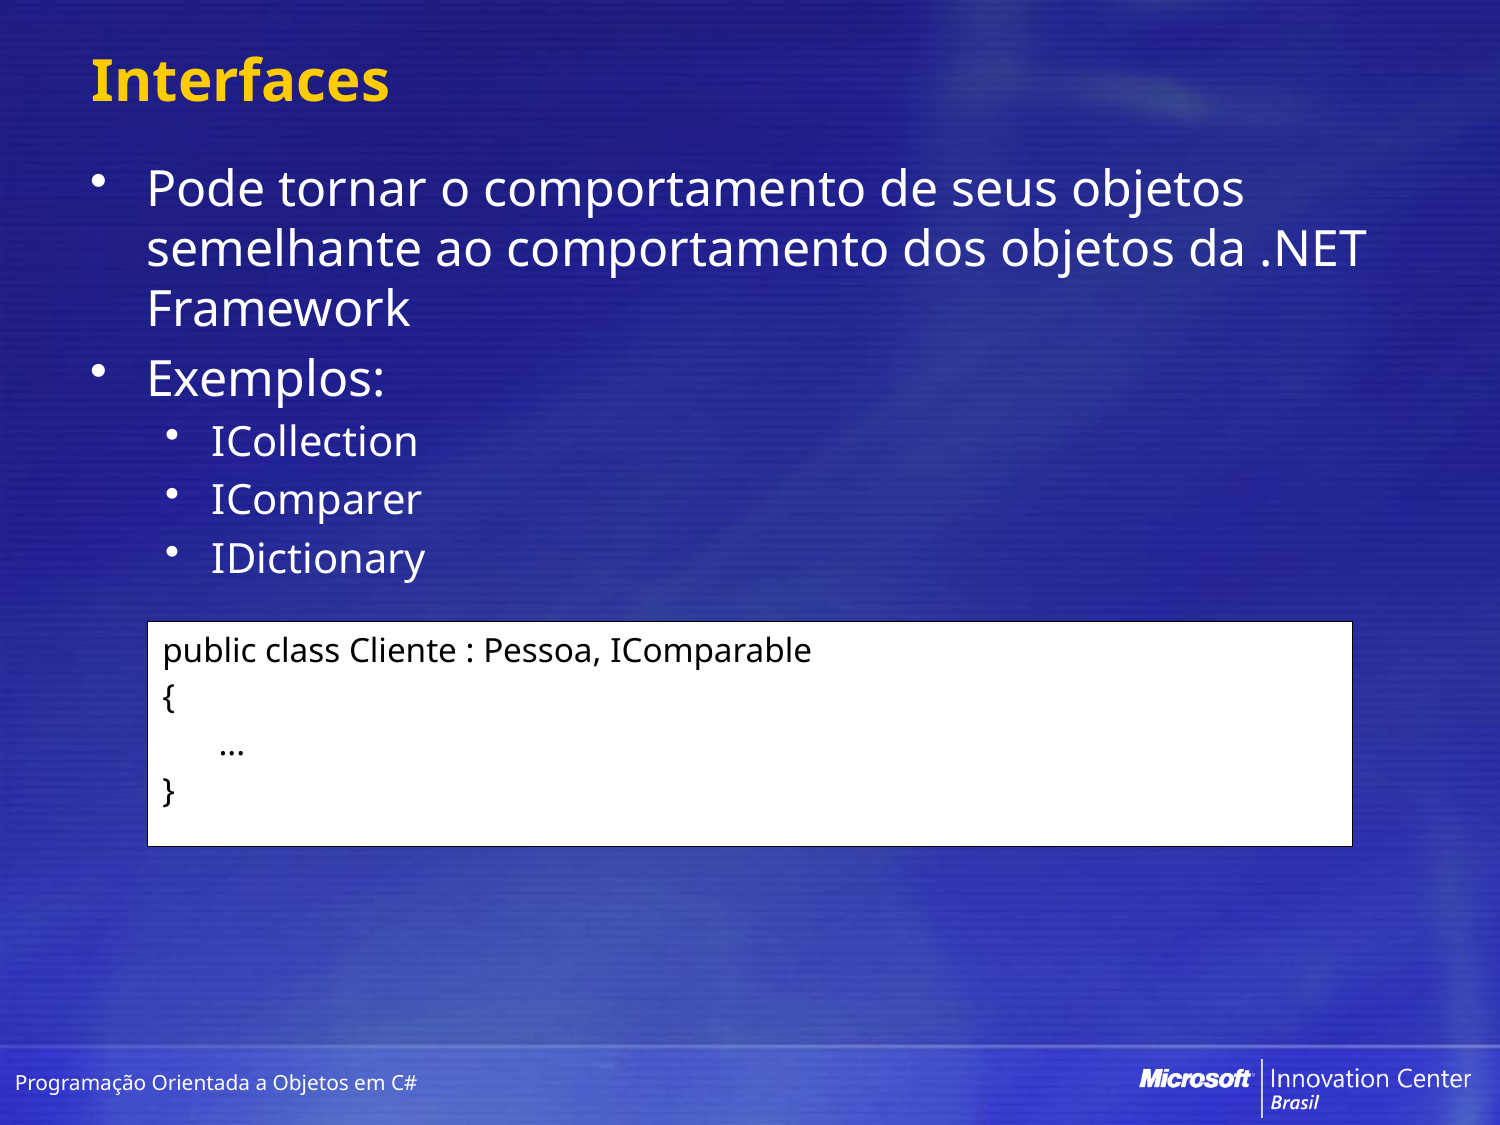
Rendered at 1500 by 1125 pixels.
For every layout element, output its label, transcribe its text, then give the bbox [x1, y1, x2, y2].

title Interfaces [76, 18, 1428, 138]
text_box public class Cliente : Pessoa, IComparable { ... } [147, 621, 1353, 847]
picture [0, 0, 1500, 1125]
list Pode tornar o comportamento de seus objetos semelhante ao comportamento dos objetos da .NET Framework Exemplos: ICollection IComparer IDictionary [74, 148, 1426, 1036]
